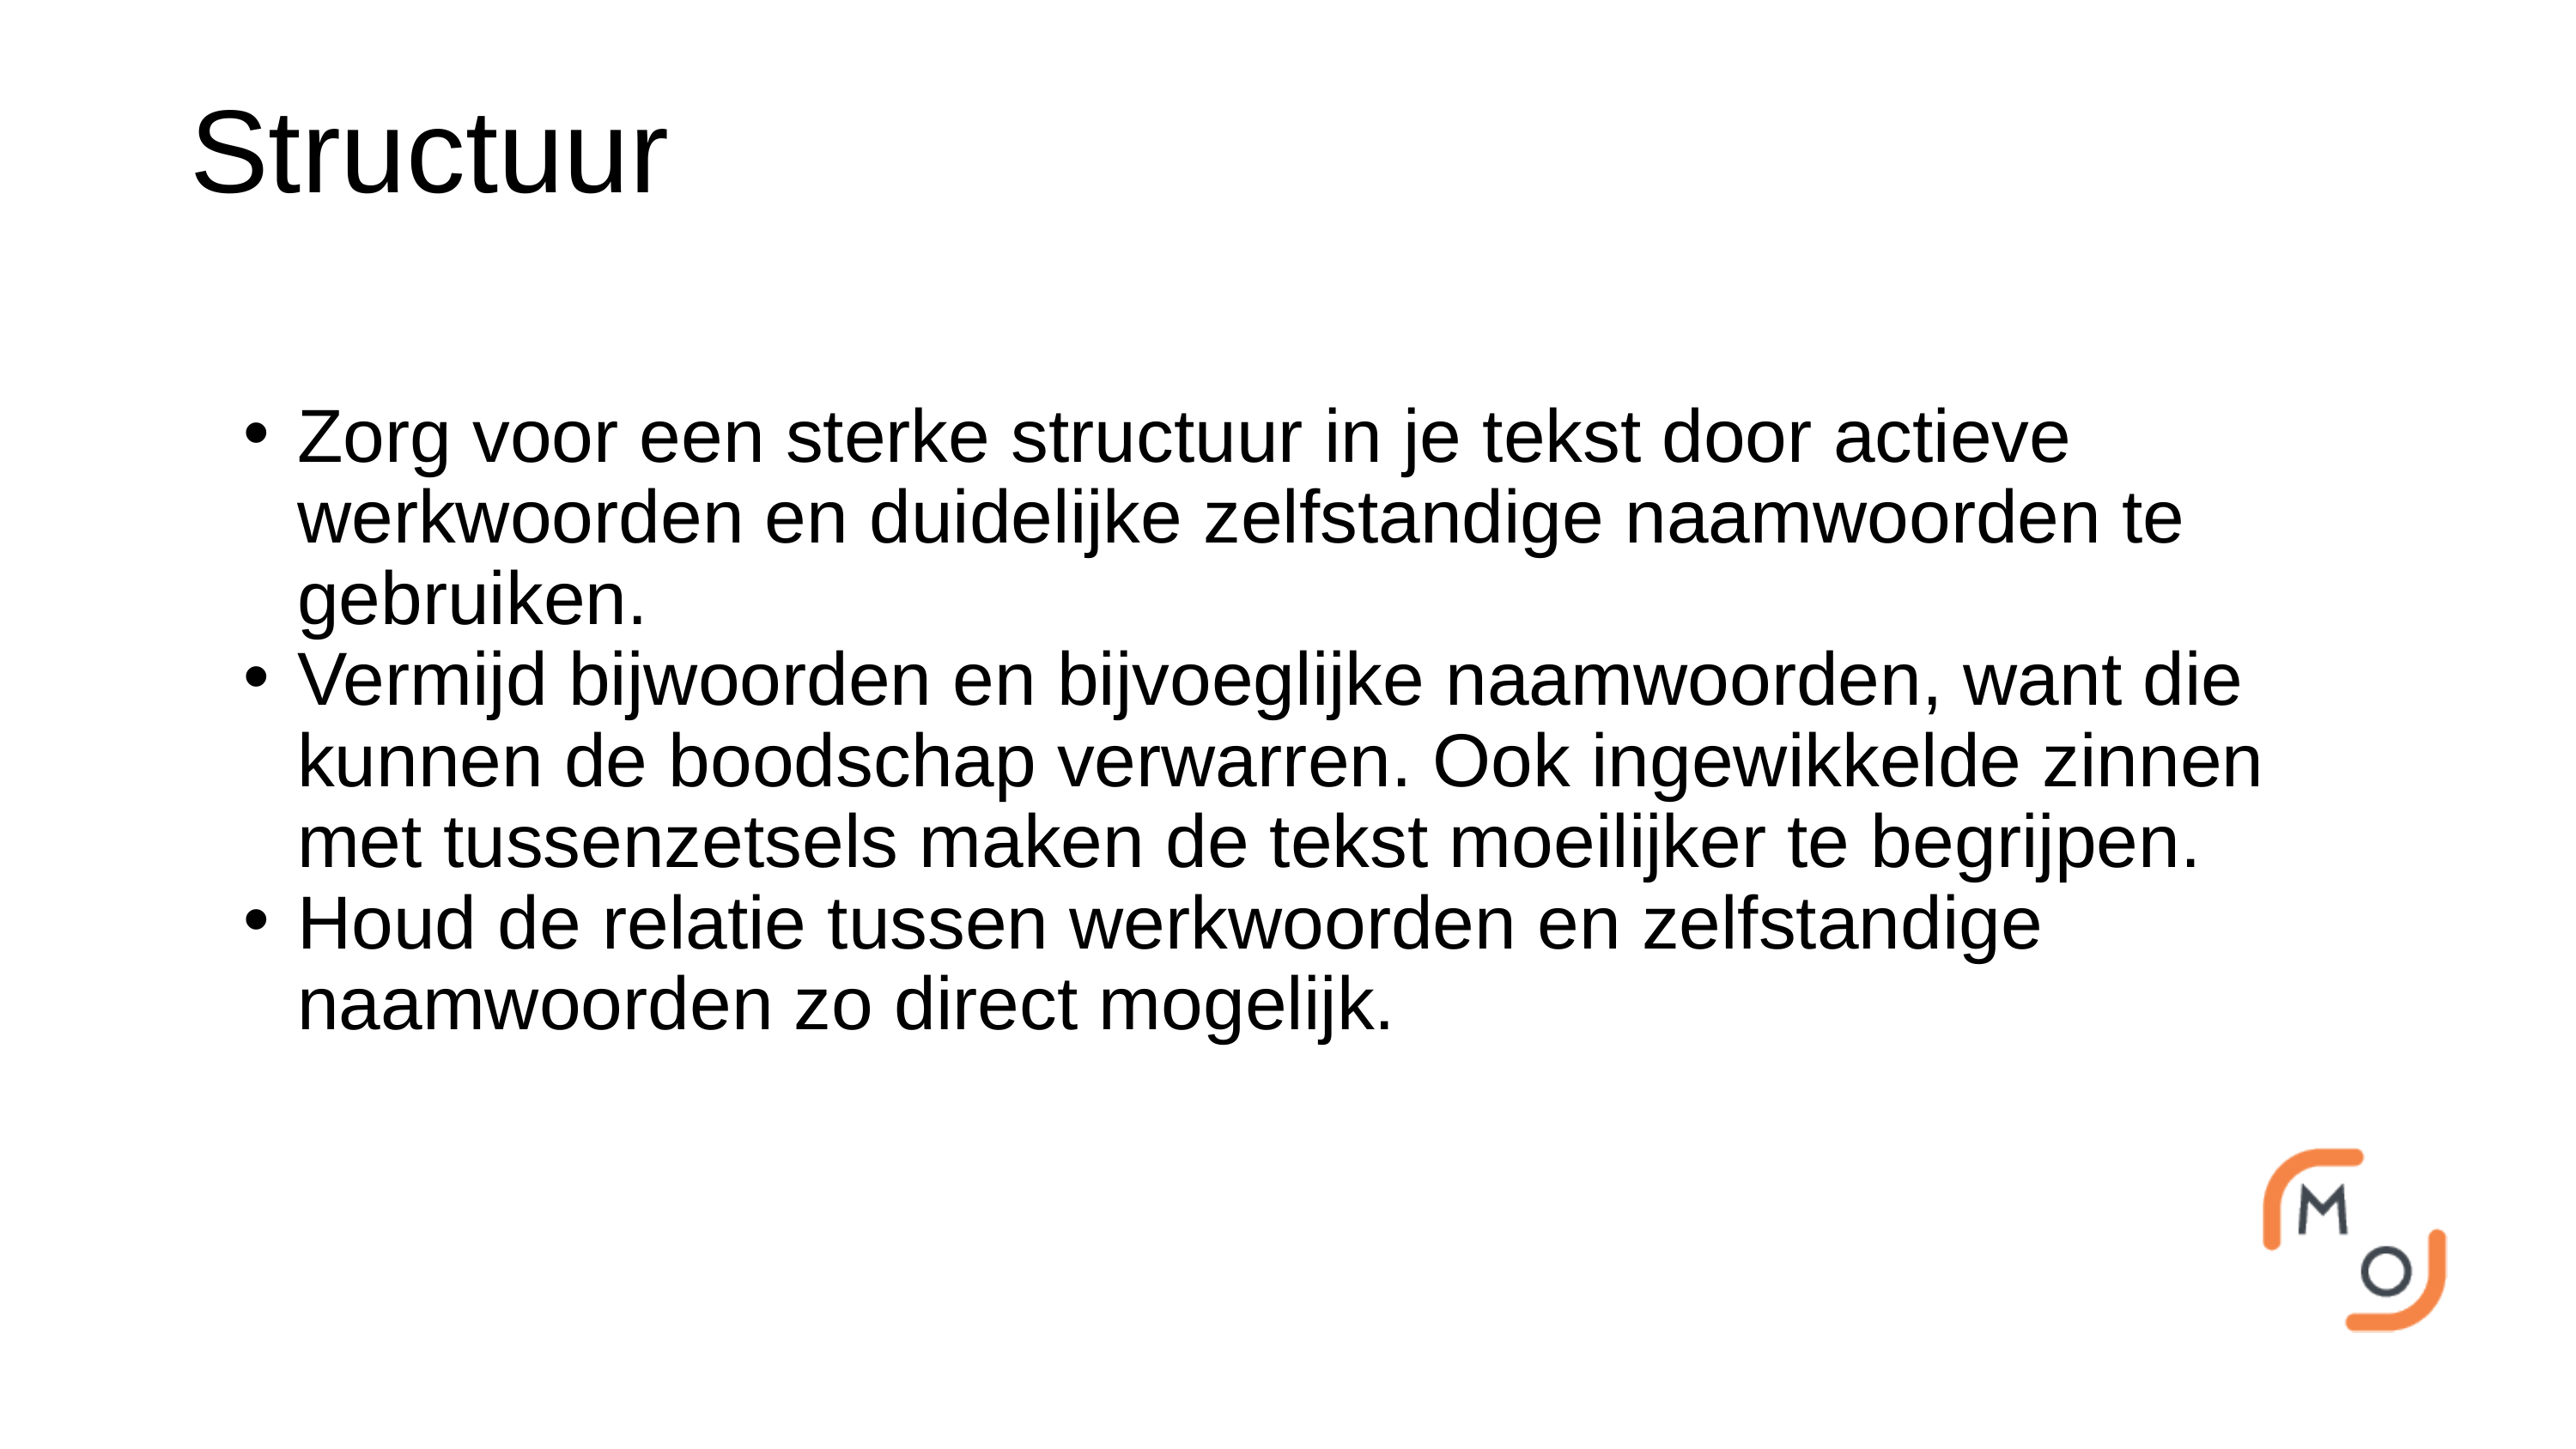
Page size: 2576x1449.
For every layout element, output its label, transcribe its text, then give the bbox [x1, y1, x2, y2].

text_box Zorg voor een sterke structuur in je tekst door actieve werkwoorden en duidelijke zelfstandige naamwoorden te gebruiken. Vermijd bijwoorden en bijvoeglijke naamwoorden, want die kunnen de boodschap verwarren. Ook ingewikkelde zinnen met tussenzetsels maken de tekst moeilijker te begrijpen. Houd de relatie tussen werkwoorden en zelfstandige naamwoorden zo direct mogelijk. [190, 396, 2386, 1046]
text_box Structuur [190, 88, 2386, 217]
text_box [2263, 1148, 2448, 1334]
